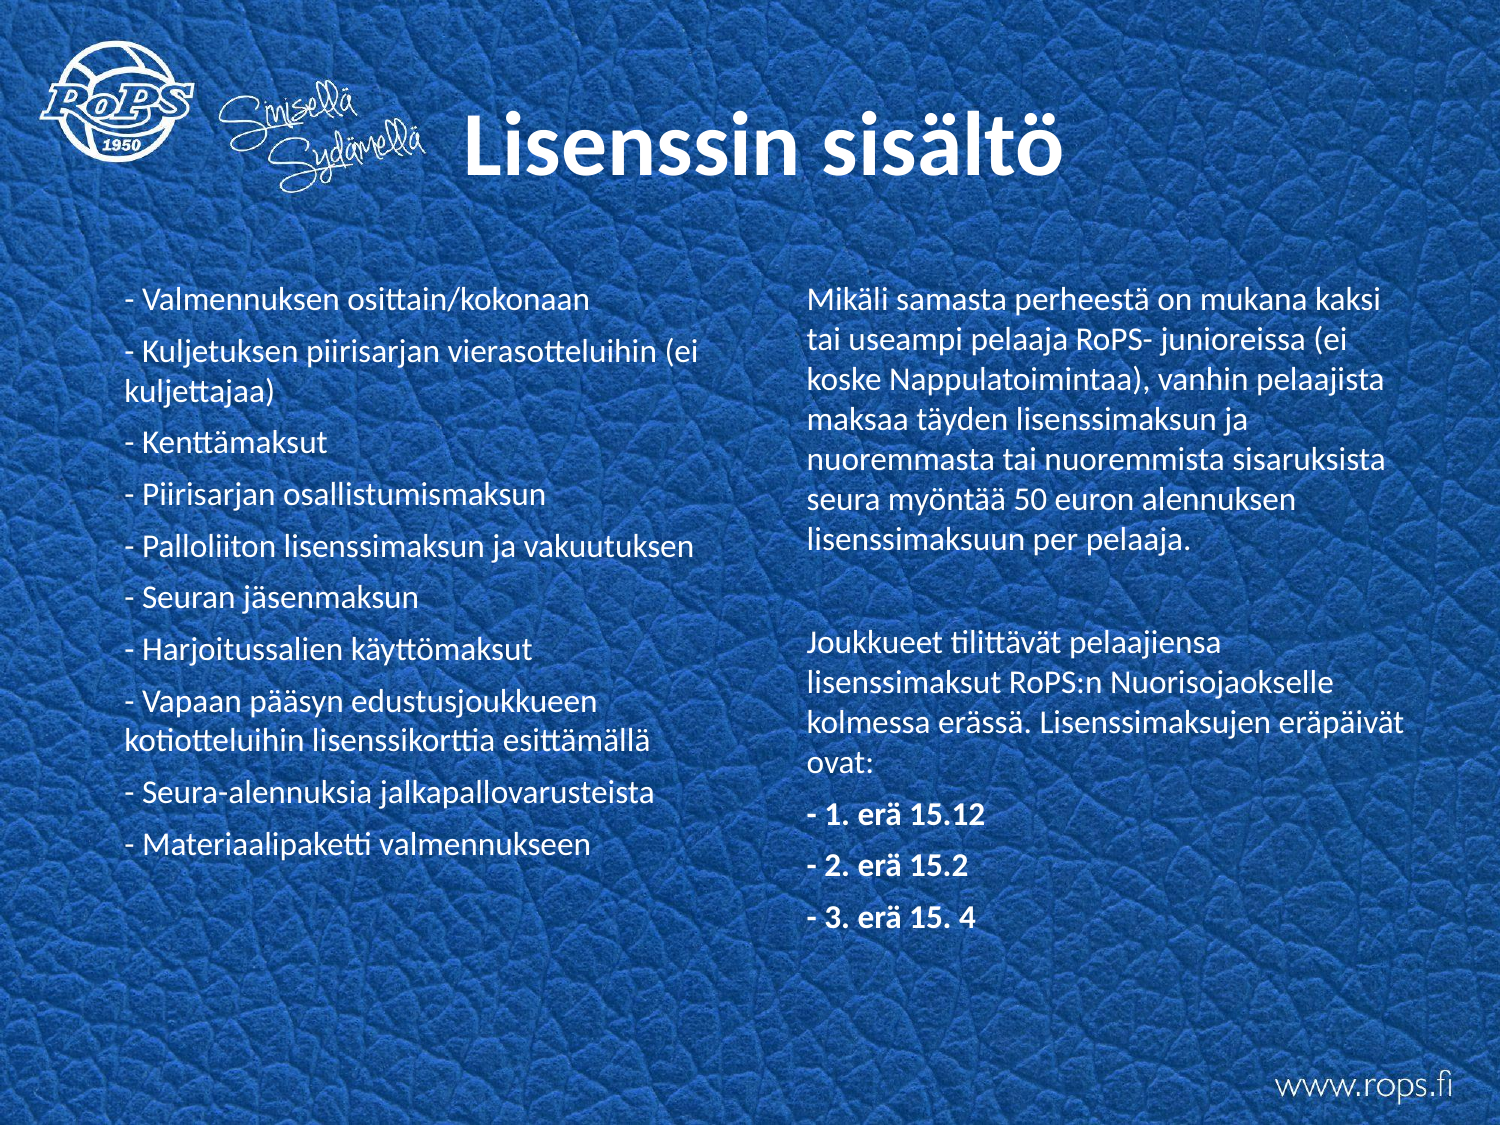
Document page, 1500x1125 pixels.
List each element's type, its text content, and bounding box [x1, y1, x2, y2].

list - Valmennuksen osittain/kokonaan - Kuljetuksen piirisarjan vierasotteluihin (ei kuljettajaa) - Kenttämaksut - Piirisarjan osallistumismaksun - Palloliiton lisenssimaksun ja vakuutuksen - Seuran jäsenmaksun - Harjoitussalien käyttömaksut - Vapaan pääsyn edustusjoukkueen kotiotteluihin lisenssikorttia esittämällä - Seura-alennuksia jalkapallovarusteista - Materiaalipaketti valmennukseen [75, 262, 738, 1005]
title Lisenssin sisältö [75, 45, 1425, 233]
picture [0, 0, 1500, 1125]
list Mikäli samasta perheestä on mukana kaksi tai useampi pelaaja RoPS- junioreissa (ei koske Nappulatoimintaa), vanhin pelaajista maksaa täyden lisenssimaksun ja nuoremmasta tai nuoremmista sisaruksista seura myöntää 50 euron alennuksen lisenssimaksuun per pelaaja. Joukkueet tilittävät pelaajiensa lisenssimaksut RoPS:n Nuorisojaokselle kolmessa erässä. Lisenssimaksujen eräpäivät ovat: - 1. erä 15.12 - 2. erä 15.2 - 3. erä 15. 4 [762, 262, 1425, 1005]
